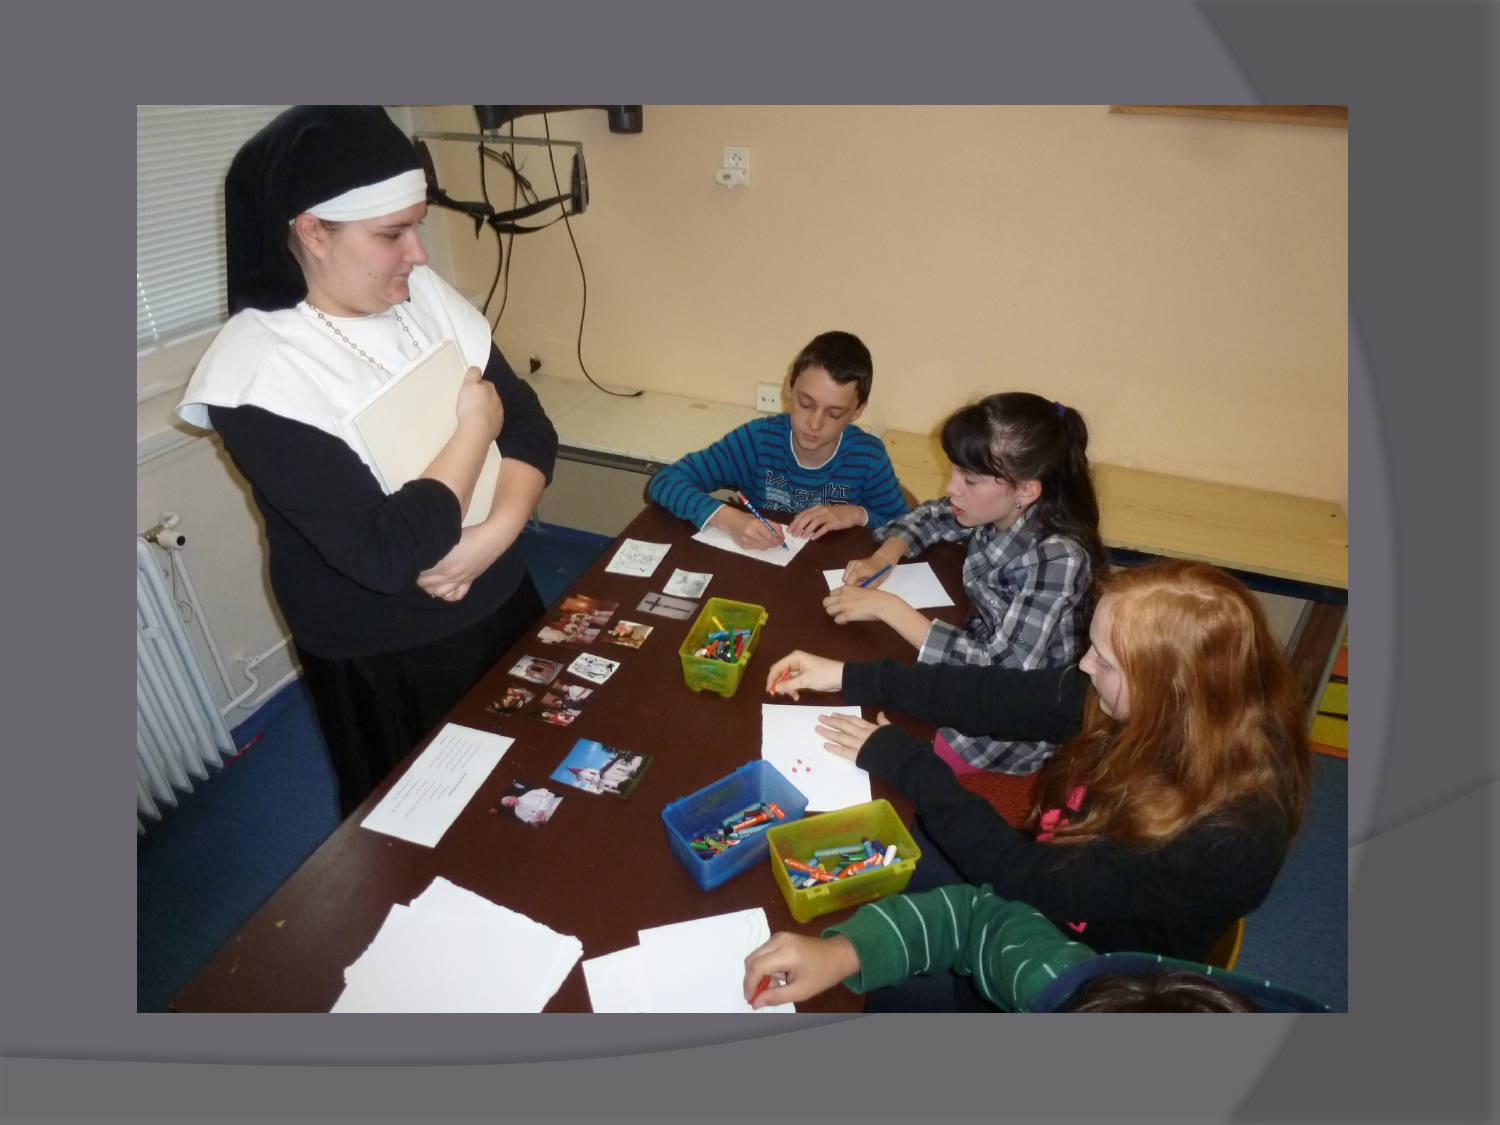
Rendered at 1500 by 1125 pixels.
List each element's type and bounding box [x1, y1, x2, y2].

list [137, 105, 1348, 1014]
